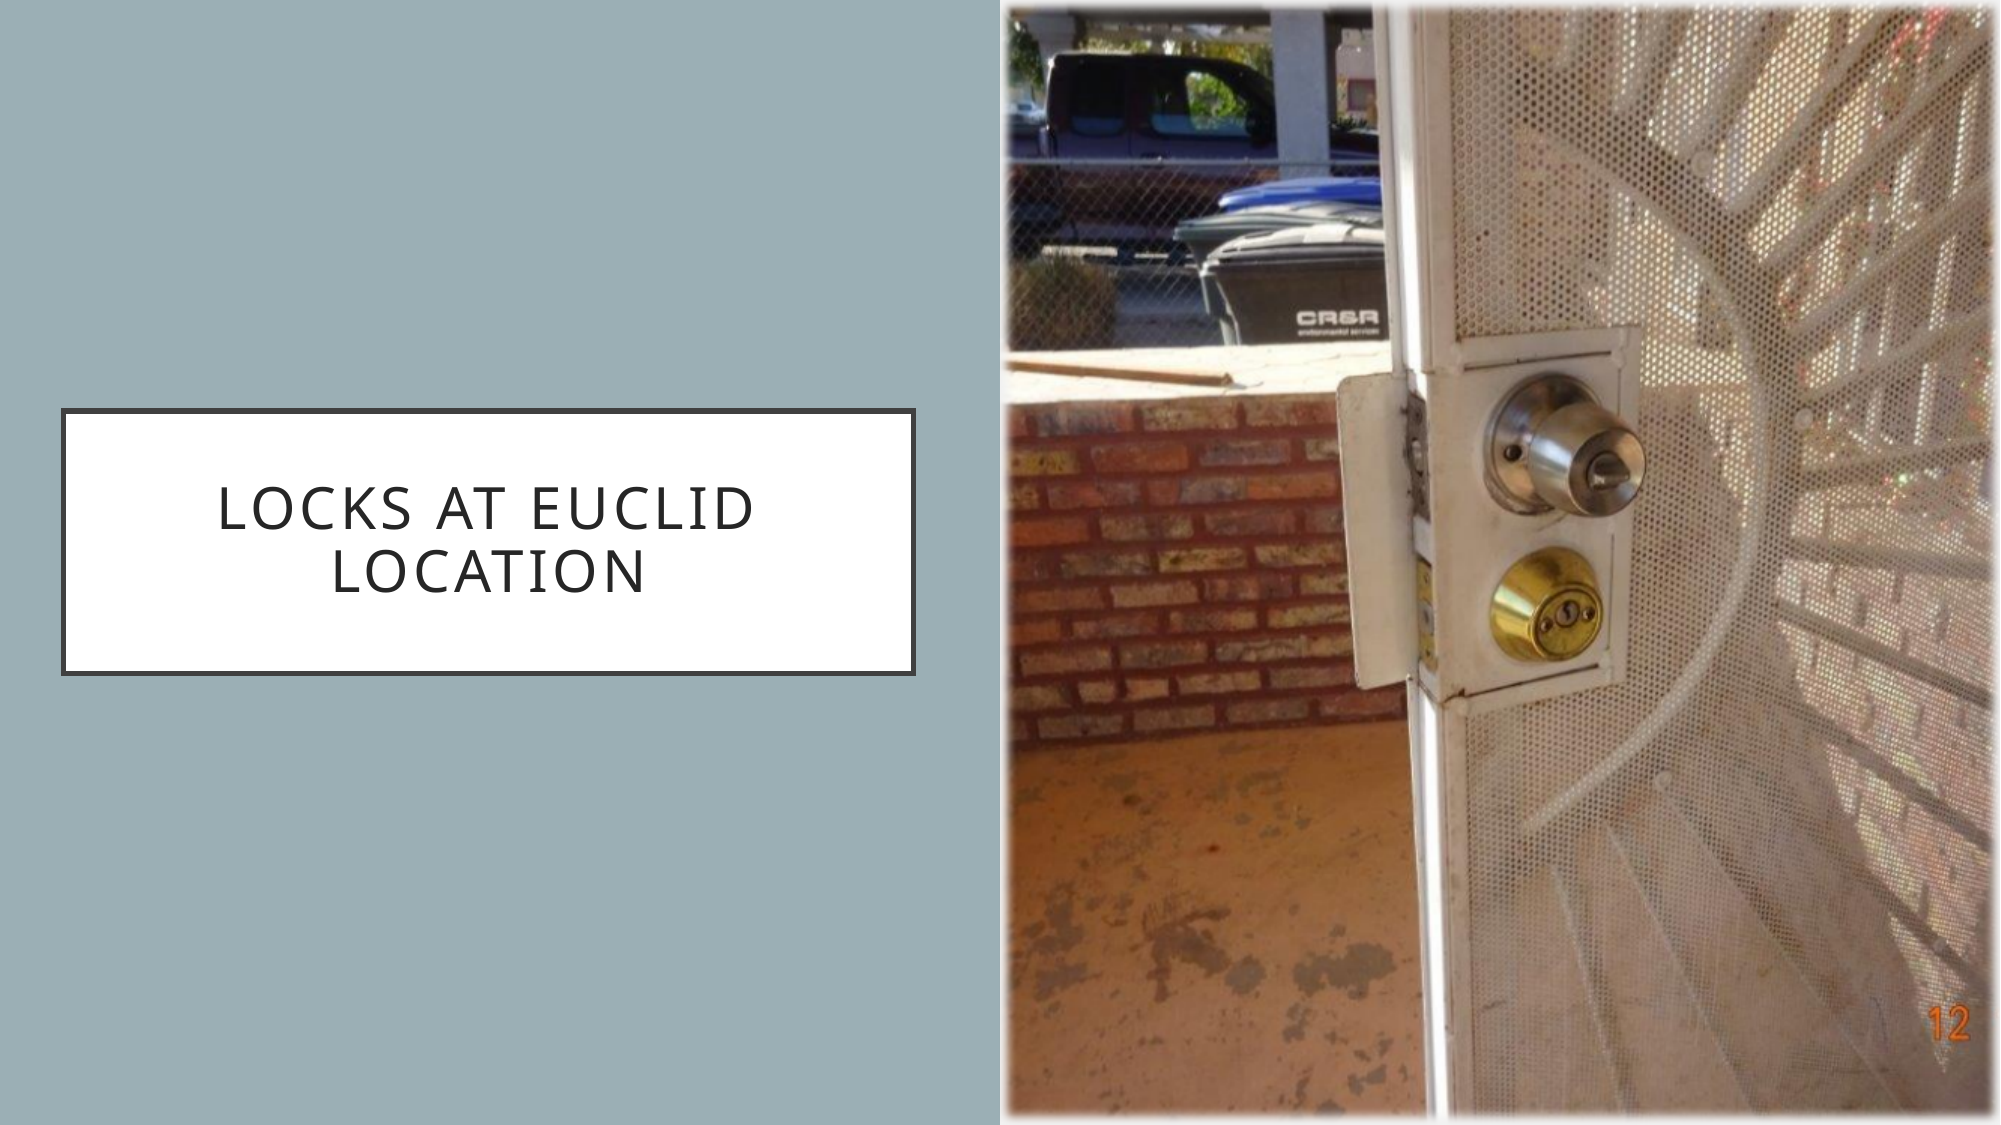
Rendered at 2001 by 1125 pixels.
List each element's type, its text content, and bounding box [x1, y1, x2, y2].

picture [999, 0, 2000, 1125]
title Locks at Euclid Location [61, 408, 916, 676]
